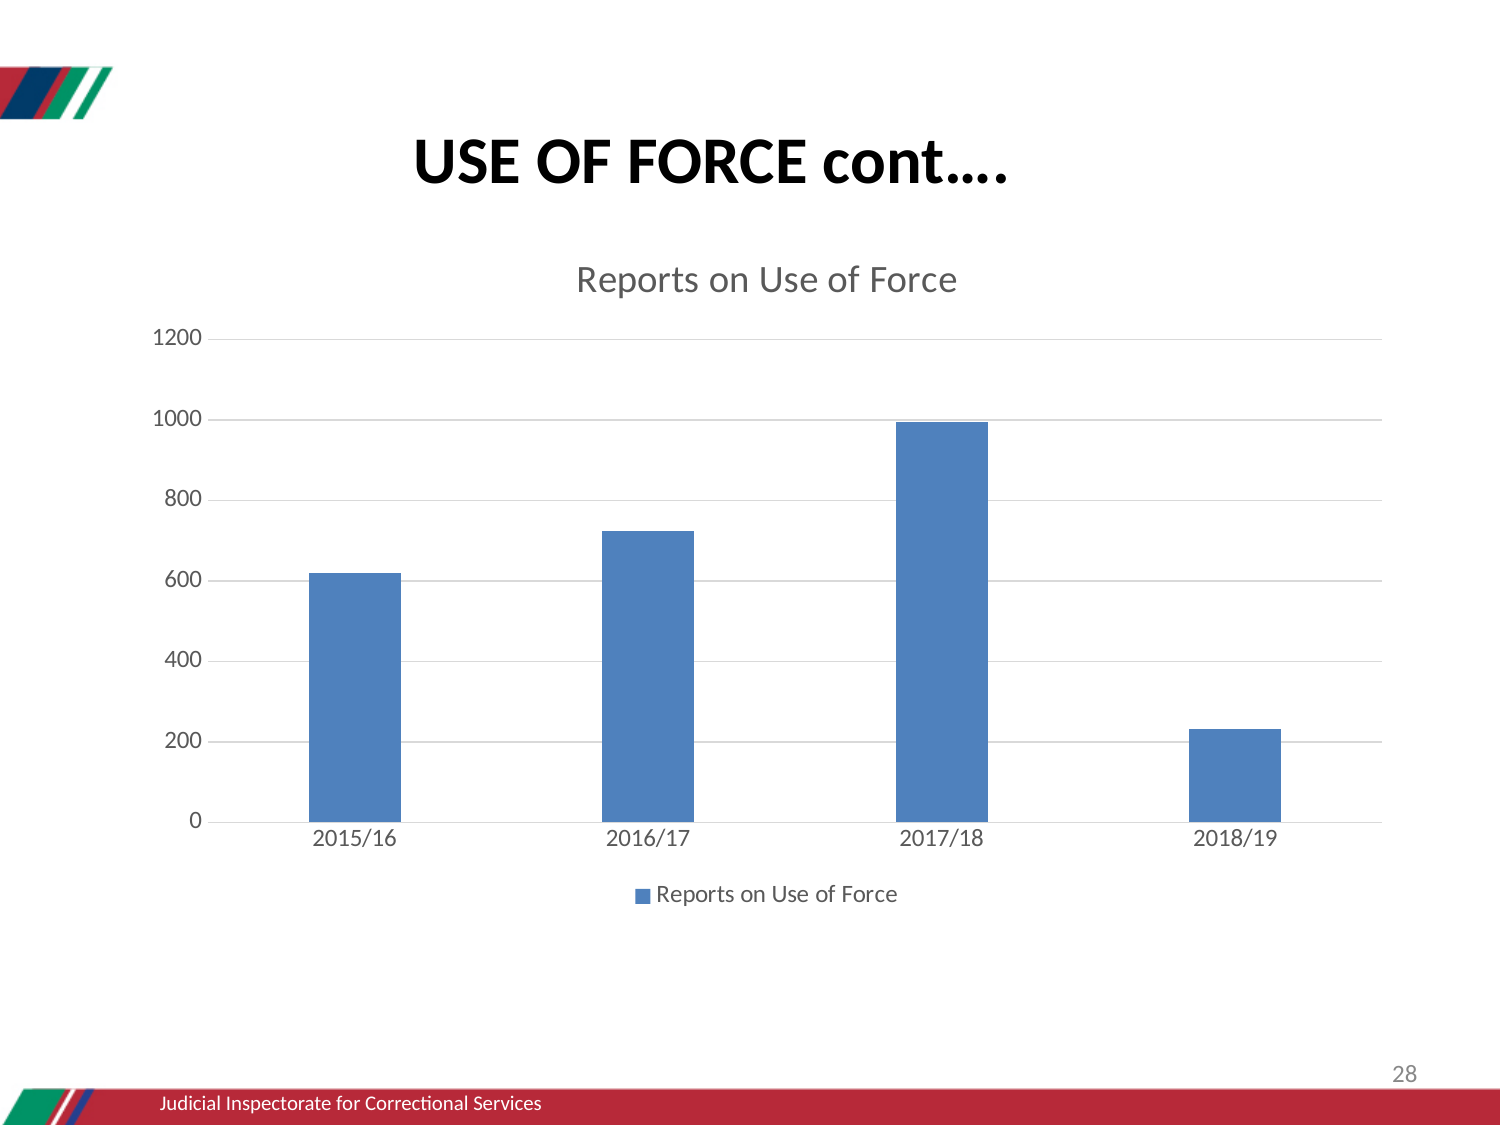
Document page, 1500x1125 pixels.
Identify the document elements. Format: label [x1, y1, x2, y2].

picture [0, 5, 1500, 1125]
chart [125, 228, 1408, 916]
